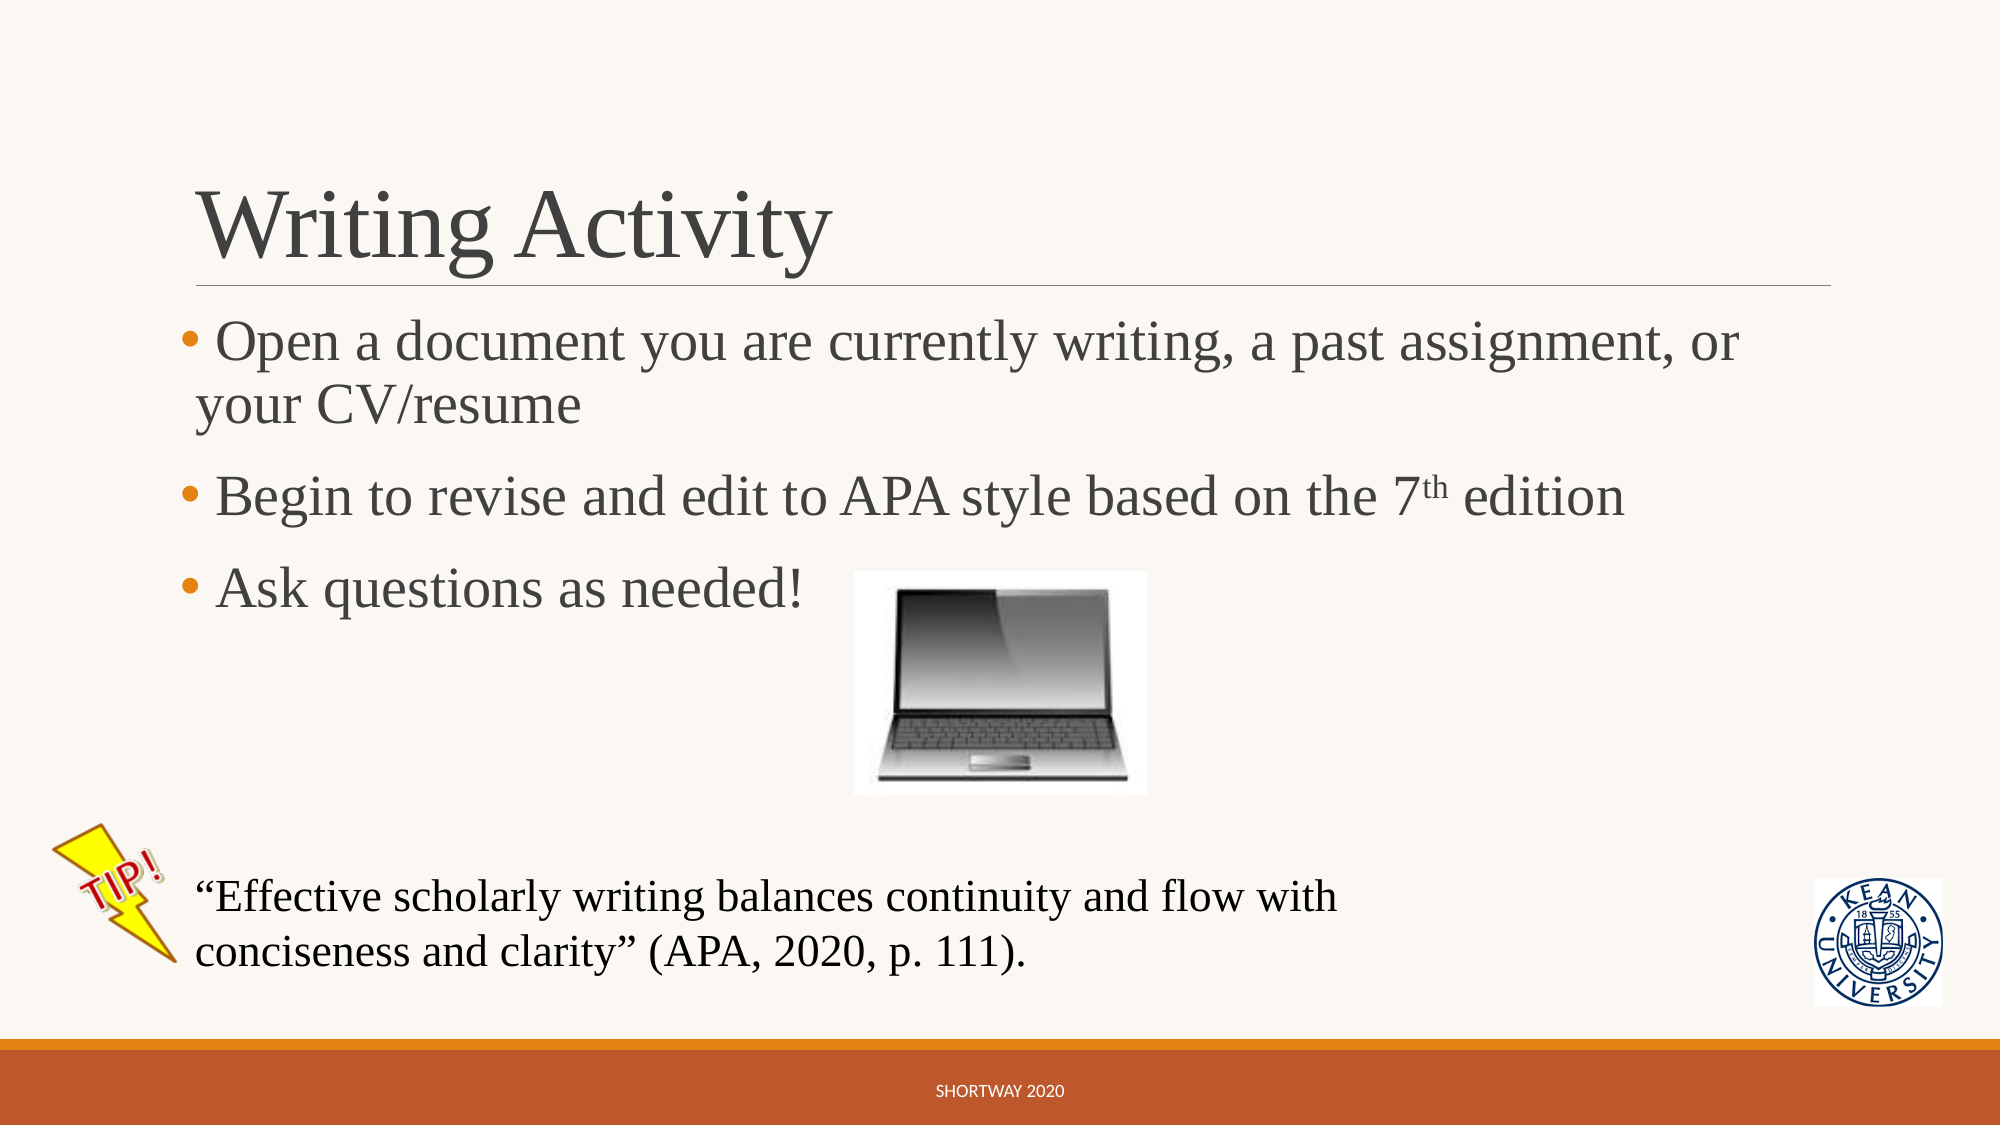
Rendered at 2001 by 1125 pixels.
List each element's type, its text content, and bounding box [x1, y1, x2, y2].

list Open a document you are currently writing, a past assignment, or your CV/resume Begin to revise and edit to APA style based on the 7th edition Ask questions as needed! [180, 302, 1830, 963]
picture [853, 570, 1147, 796]
picture [1813, 877, 1943, 1008]
footer SHORTWAY 2020 [604, 1059, 1396, 1120]
text_box “Effective scholarly writing balances continuity and flow with conciseness and clarity” (APA, 2020, p. 111). [180, 858, 1525, 984]
picture [51, 794, 238, 964]
title Writing Activity [180, 47, 1830, 285]
